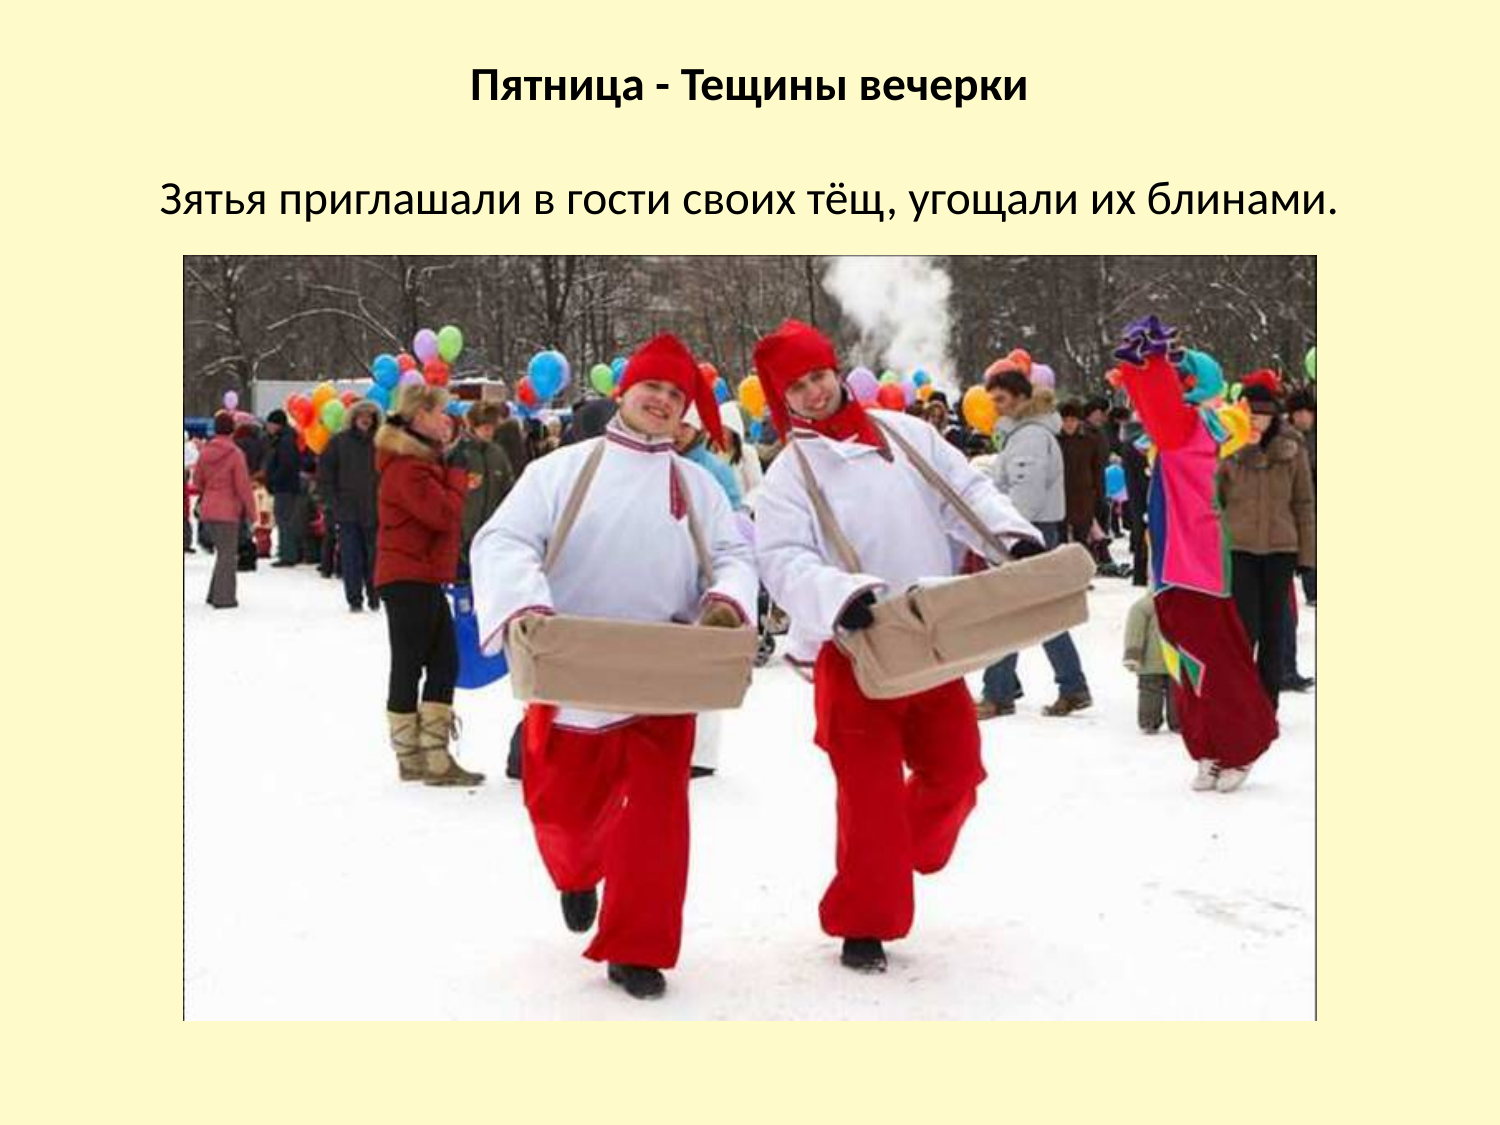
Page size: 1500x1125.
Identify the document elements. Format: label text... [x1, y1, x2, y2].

title Пятница - Тещины вечерки Зятья приглашали в гости своих тёщ, угощали их блинами. [75, 45, 1425, 233]
picture [182, 255, 1318, 1021]
